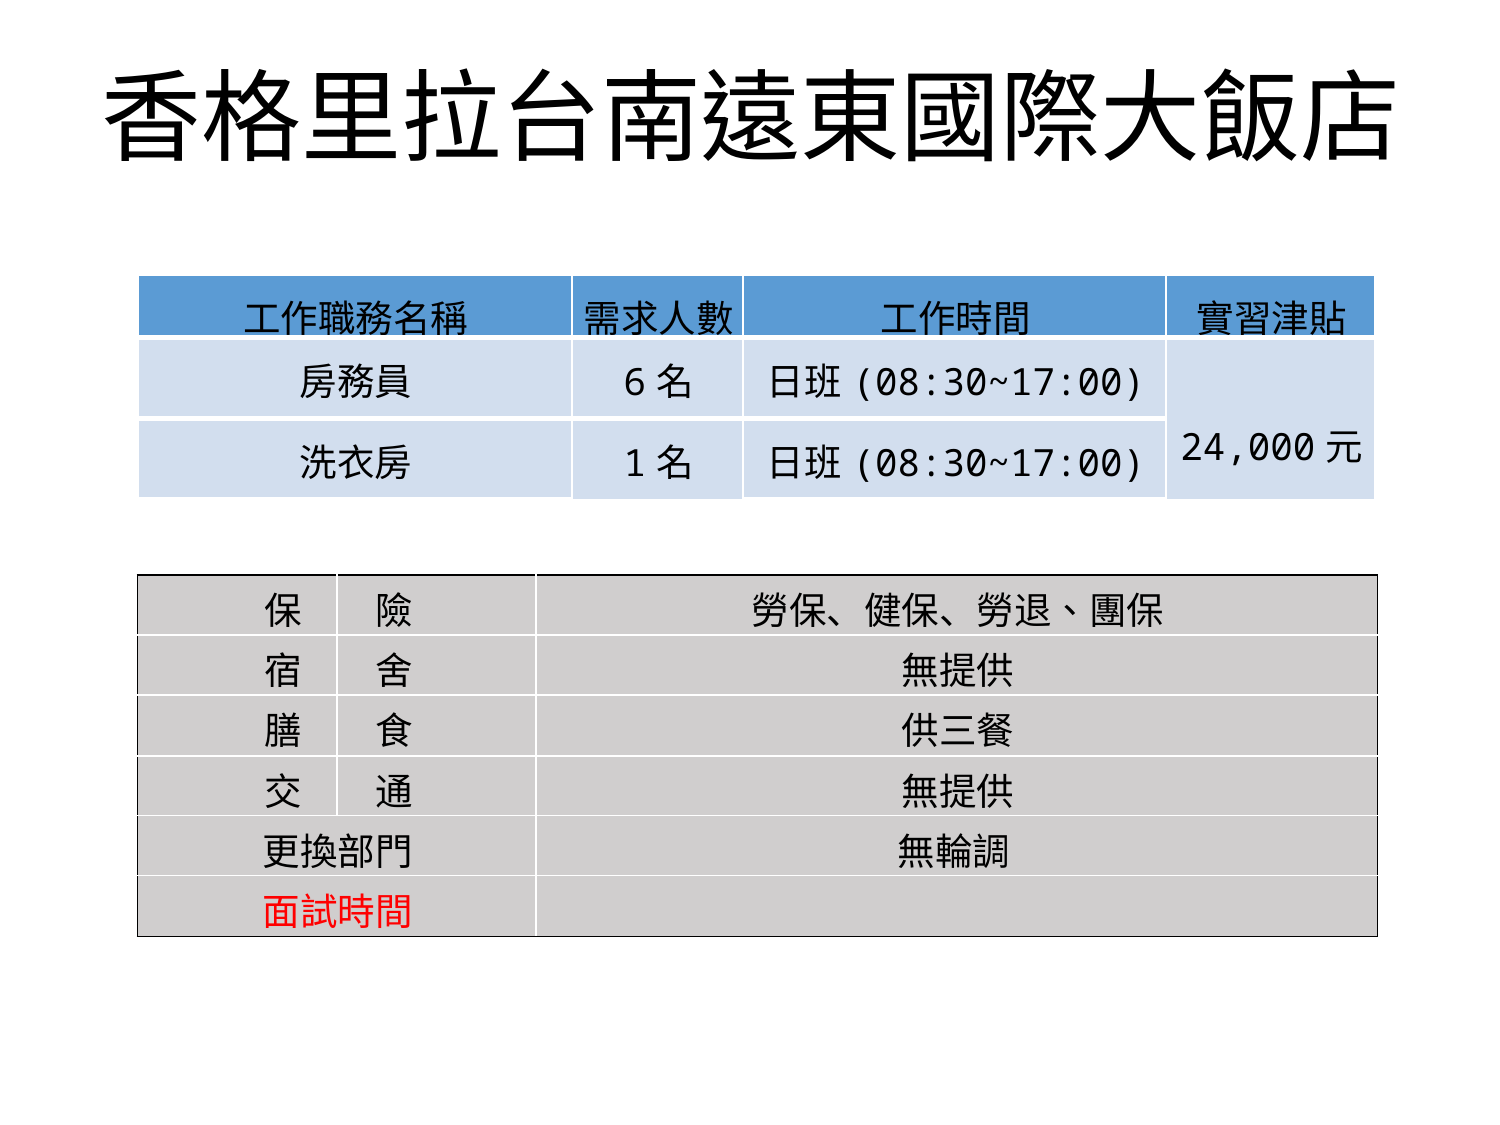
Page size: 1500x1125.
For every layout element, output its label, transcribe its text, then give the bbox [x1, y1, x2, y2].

table_cell 1名 [573, 421, 742, 499]
table_cell 無提供 [537, 757, 1377, 815]
table_cell 供三餐 [537, 696, 1377, 755]
table_cell 交 [138, 757, 336, 815]
table_header 險 [338, 576, 535, 634]
table_cell 通 [338, 757, 535, 815]
table_header 保 [138, 576, 336, 634]
table_header 勞保、健保、勞退、團保 [537, 576, 1377, 634]
table_cell 無提供 [537, 636, 1377, 694]
table_cell 無輪調 [537, 816, 1377, 875]
table_header 需求人數 [573, 276, 742, 335]
table_header 實習津貼 [1167, 276, 1374, 335]
table_cell 面試時間 [138, 876, 535, 936]
table_cell 洗衣房 [139, 421, 571, 497]
table_cell [537, 876, 1377, 936]
table_cell 膳 [138, 696, 336, 755]
table_cell 更換部門 [138, 816, 535, 875]
table_cell 宿 [138, 636, 336, 694]
table_cell 舍 [338, 636, 535, 694]
table_cell 房務員 [139, 340, 571, 416]
table_cell 日班(08:30~17:00) [744, 421, 1165, 497]
table_cell 食 [338, 696, 535, 755]
title 香格里拉台南遠東國際大飯店 [24, 51, 1475, 242]
table_cell 6名 [573, 340, 742, 416]
table_header 工作職務名稱 [139, 276, 571, 335]
table_cell 24,000元 [1167, 340, 1374, 499]
table_header 工作時間 [744, 276, 1165, 335]
table_cell 日班(08:30~17:00) [744, 340, 1165, 416]
